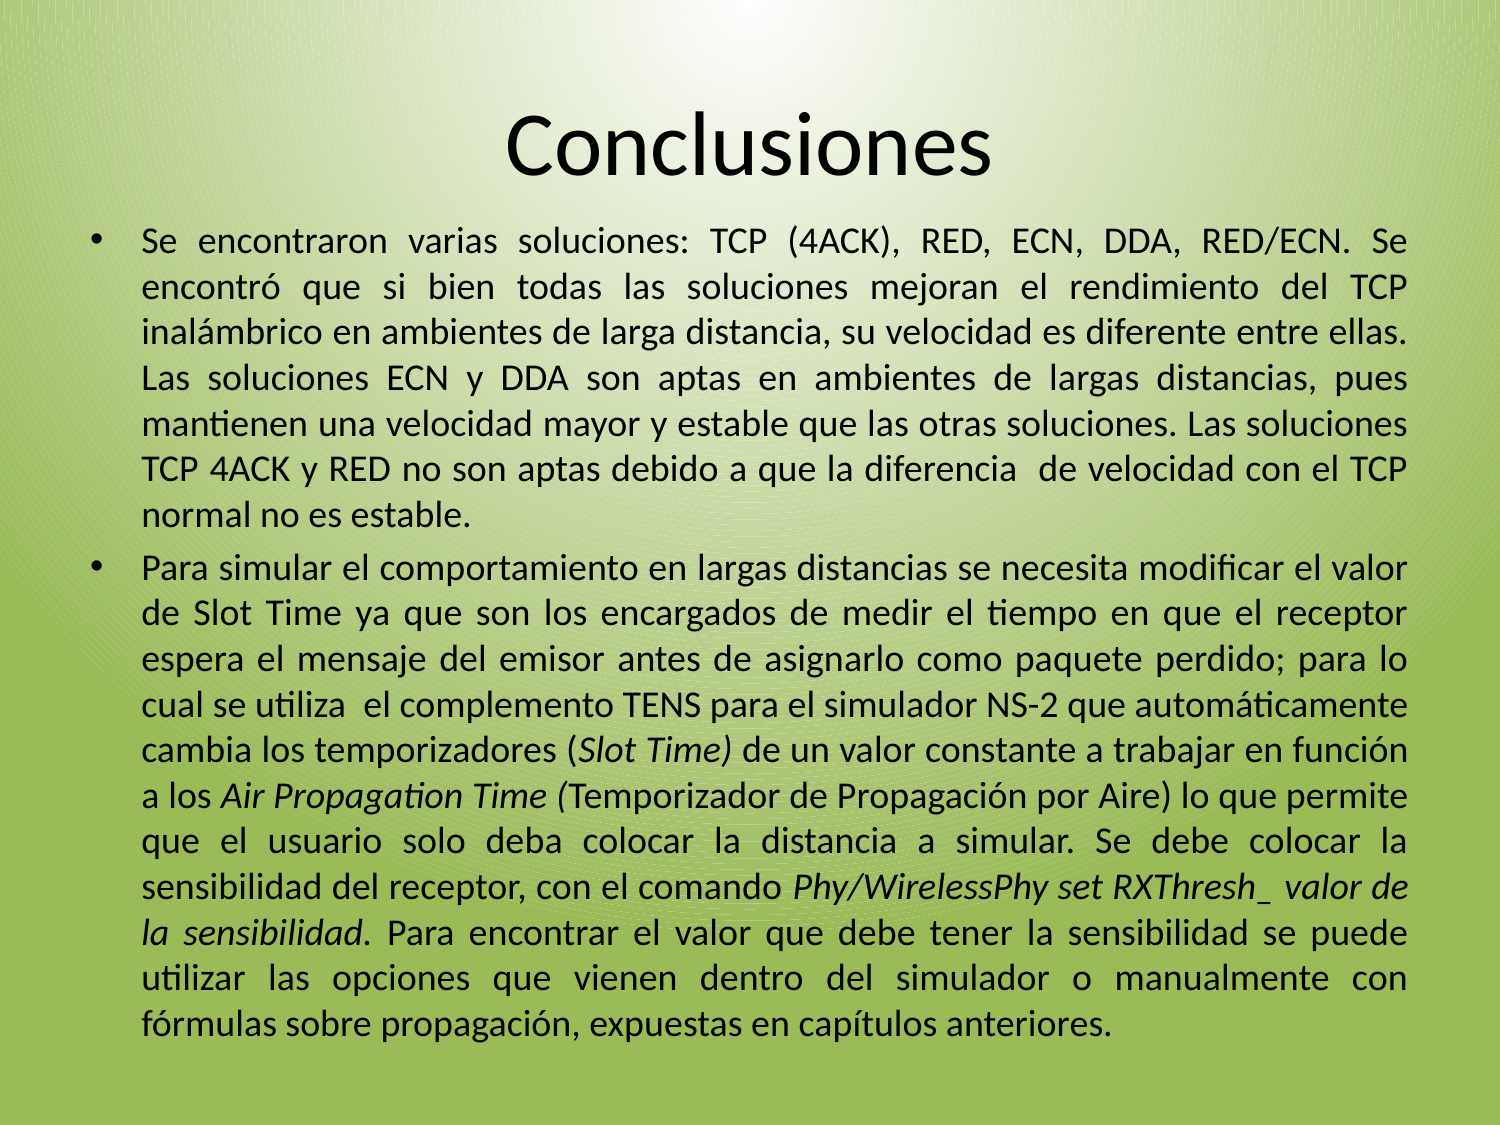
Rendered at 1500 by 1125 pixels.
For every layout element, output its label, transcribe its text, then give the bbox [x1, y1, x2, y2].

list Se encontraron varias soluciones: TCP (4ACK), RED, ECN, DDA, RED/ECN. Se encontró que si bien todas las soluciones mejoran el rendimiento del TCP inalámbrico en ambientes de larga distancia, su velocidad es diferente entre ellas. Las soluciones ECN y DDA son aptas en ambientes de largas distancias, pues mantienen una velocidad mayor y estable que las otras soluciones. Las soluciones TCP 4ACK y RED no son aptas debido a que la diferencia de velocidad con el TCP normal no es estable. Para simular el comportamiento en largas distancias se necesita modificar el valor de Slot Time ya que son los encargados de medir el tiempo en que el receptor espera el mensaje del emisor antes de asignarlo como paquete perdido; para lo cual se utiliza el complemento TENS para el simulador NS-2 que automáticamente cambia los temporizadores (Slot Time) de un valor constante a trabajar en función a los Air Propagation Time (Temporizador de Propagación por Aire) lo que permite que el usuario solo deba colocar la distancia a simular. Se debe colocar la sensibilidad del receptor, con el comando Phy/WirelessPhy set RXThresh_ valor de la sensibilidad. Para encontrar el valor que debe tener la sensibilidad se puede utilizar las opciones que vienen dentro del simulador o manualmente con fórmulas sobre propagación, expuestas en capítulos anteriores. [75, 208, 1425, 1071]
title Conclusiones [75, 45, 1425, 208]
